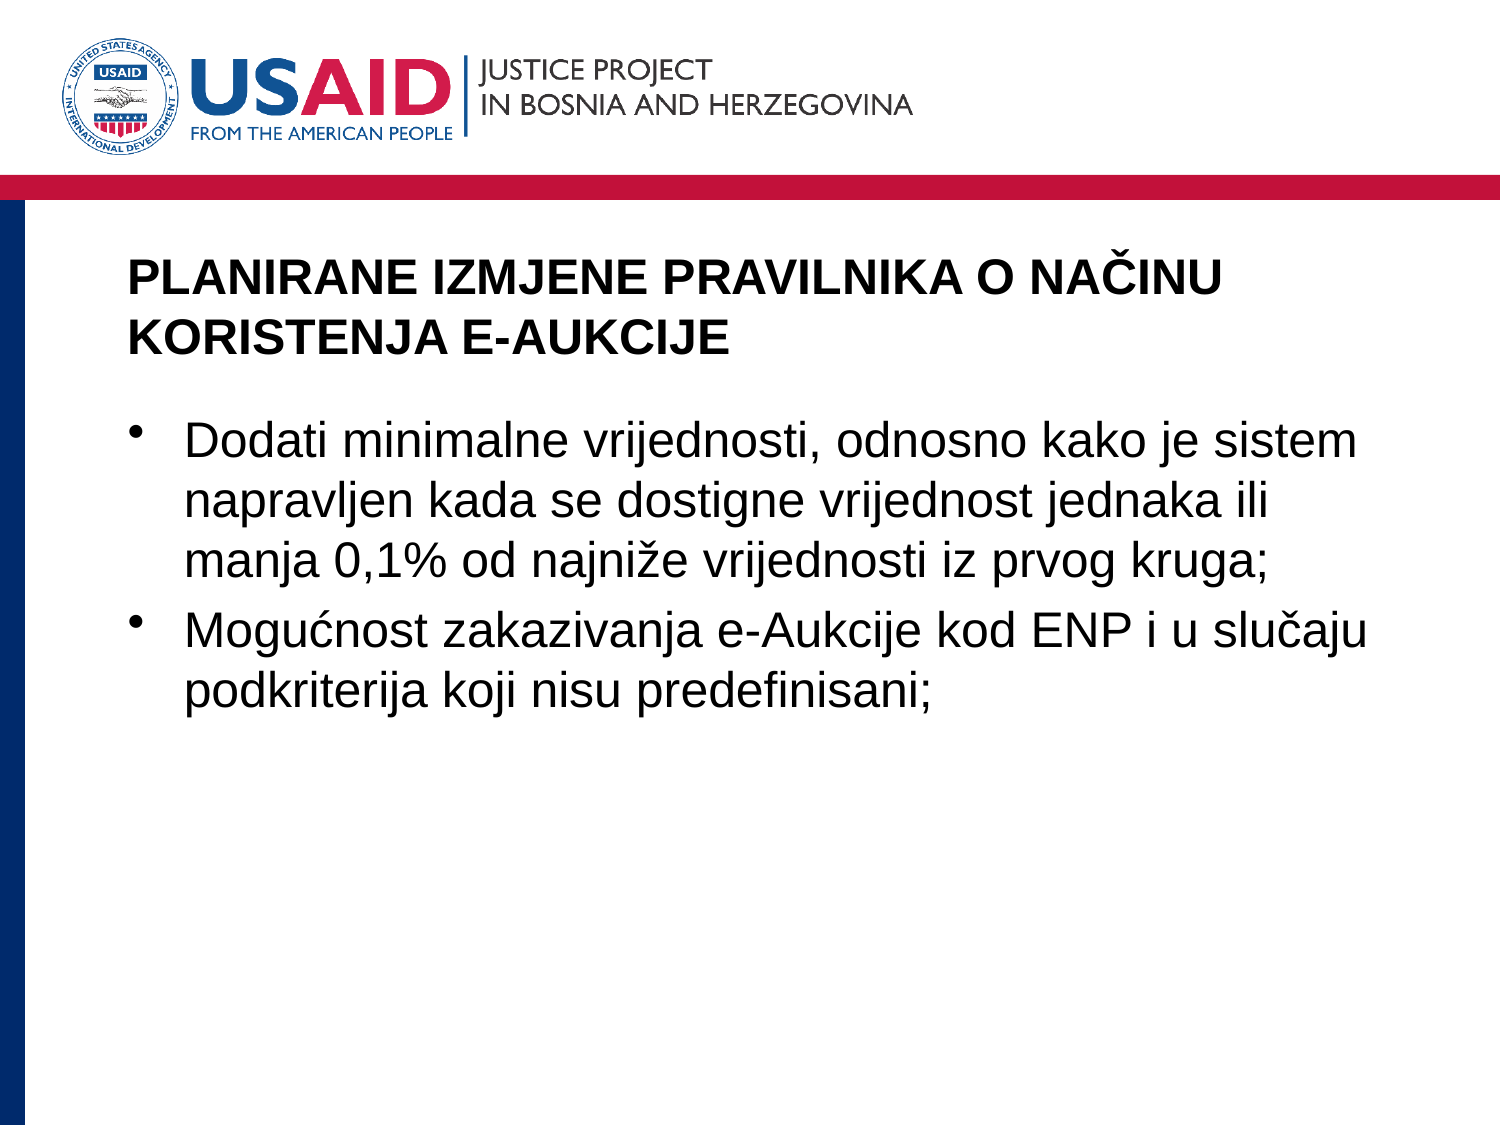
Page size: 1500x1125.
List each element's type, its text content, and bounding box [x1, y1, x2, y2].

picture [62, 38, 913, 155]
list Dodati minimalne vrijednosti, odnosno kako je sistem napravljen kada se dostigne vrijednost jednaka ili manja 0,1% od najniže vrijednosti iz prvog kruga; Mogućnost zakazivanja e-Aukcije kod ENP i u slučaju podkriterija koji nisu predefinisani; [112, 399, 1388, 1038]
title PLANIRANE IZMJENE PRAVILNIKA O NAČINU KORISTENJA E-AUKCIJE [112, 237, 1388, 338]
